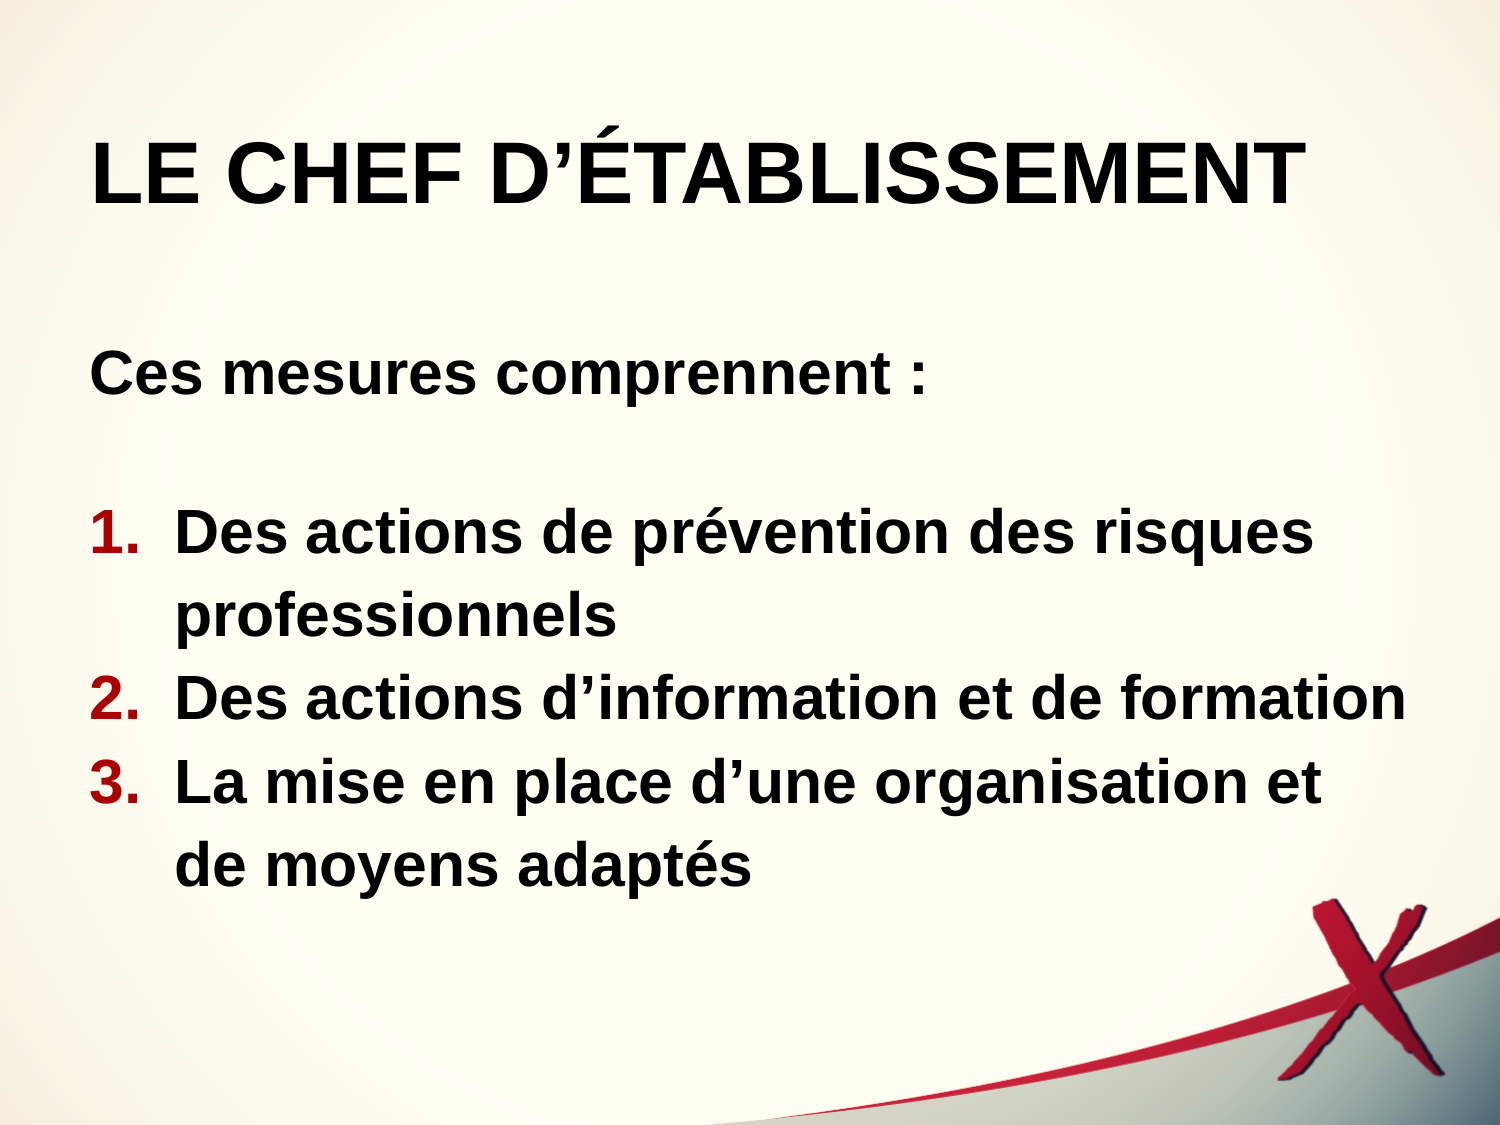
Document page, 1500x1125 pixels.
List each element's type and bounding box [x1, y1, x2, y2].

list [0, 0, 1500, 1125]
